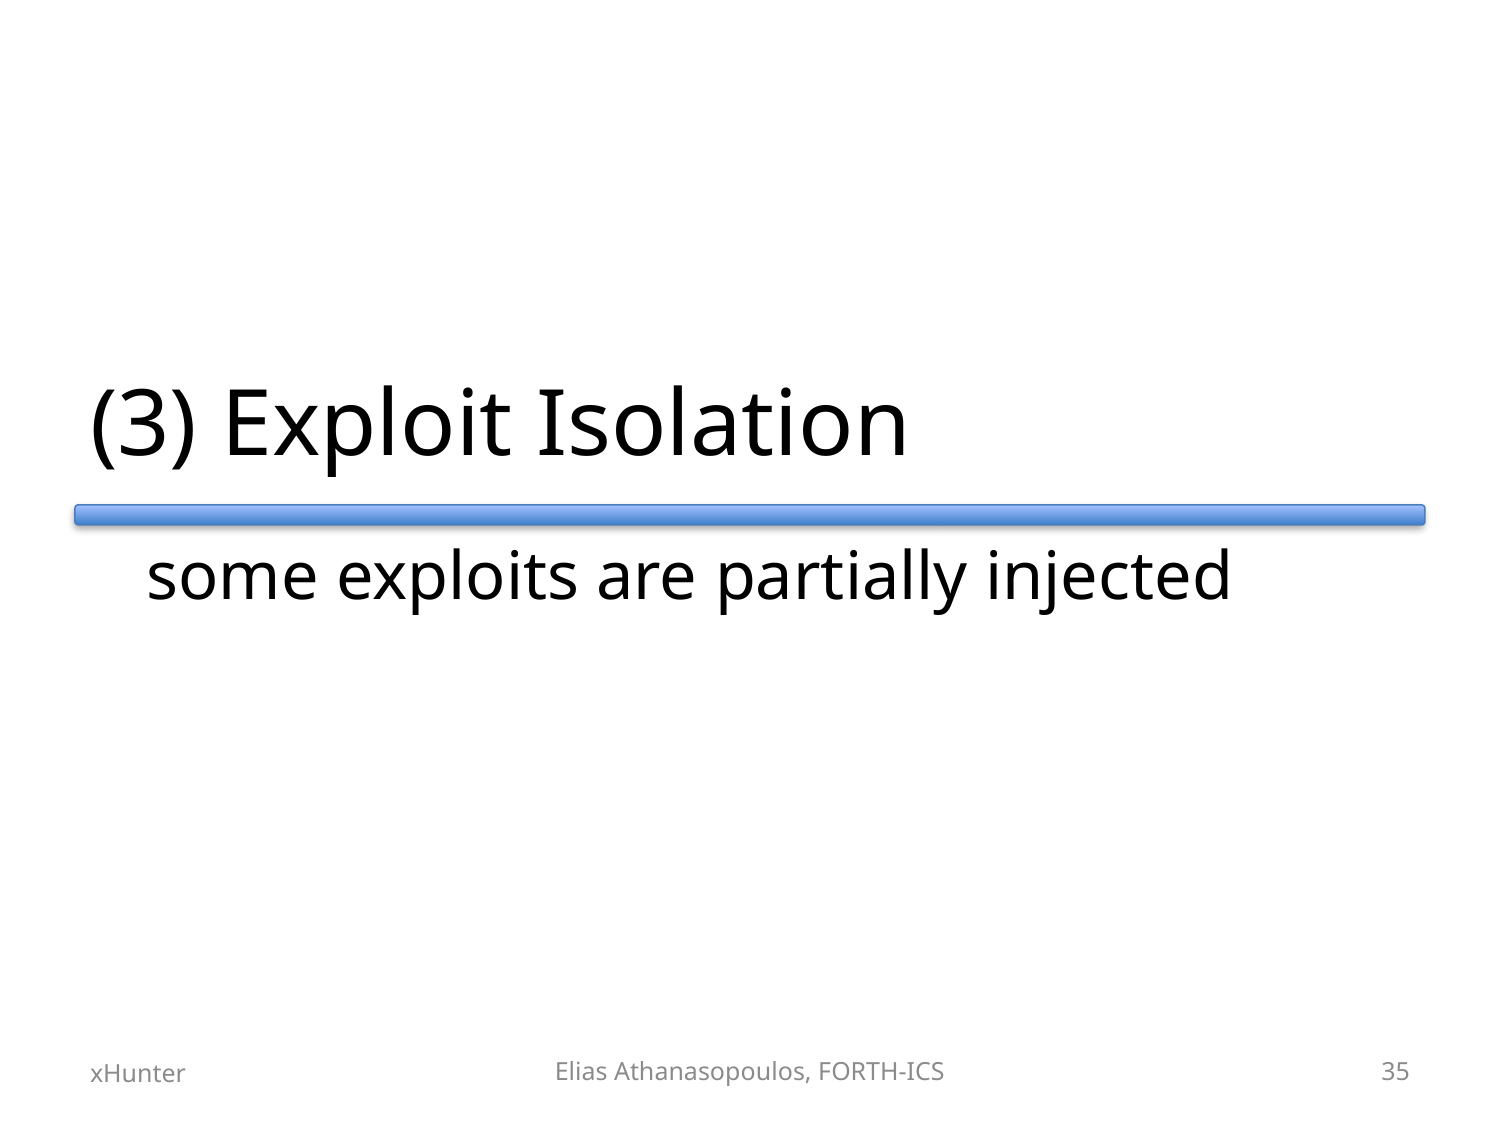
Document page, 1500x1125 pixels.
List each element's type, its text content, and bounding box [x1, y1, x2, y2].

slide_number xHunter [75, 1042, 425, 1103]
title (3) Exploit Isolation [75, 324, 1425, 513]
list some exploits are partially injected [75, 525, 1425, 1005]
slide_number 35 [1074, 1042, 1425, 1103]
footer Elias Athanasopoulos, FORTH-ICS [512, 1042, 988, 1103]
